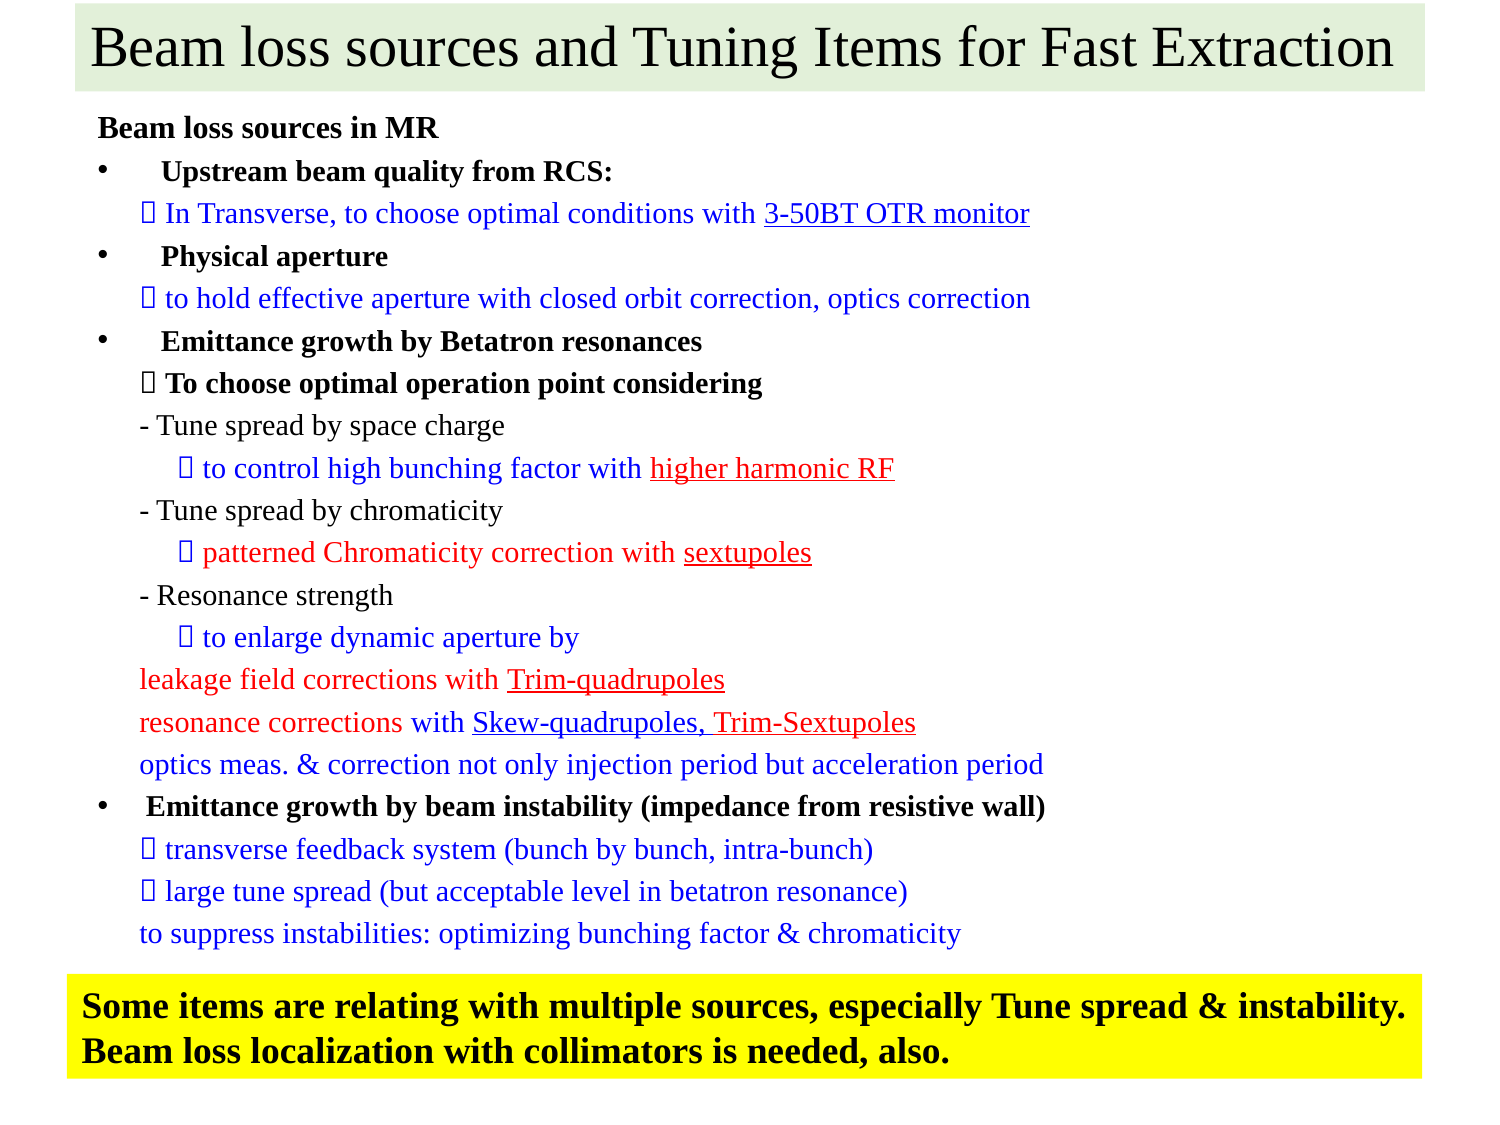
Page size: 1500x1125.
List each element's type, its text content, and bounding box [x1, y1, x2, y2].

title Beam loss sources and Tuning Items for Fast Extraction [75, 3, 1425, 92]
text_box Beam loss sources in MR Upstream beam quality from RCS:  In Transverse, to choose optimal conditions with 3-50BT OTR monitor Physical aperture  to hold effective aperture with closed orbit correction, optics correction Emittance growth by Betatron resonances  To choose optimal operation point considering - Tune spread by space charge  to control high bunching factor with higher harmonic RF - Tune spread by chromaticity  patterned Chromaticity correction with sextupoles - Resonance strength  to enlarge dynamic aperture by leakage field corrections with Trim-quadrupoles resonance corrections with Skew-quadrupoles, Trim-Sextupoles optics meas. & correction not only injection period but acceleration period Emittance growth by beam instability (impedance from resistive wall)  transverse feedback system (bunch by bunch, intra-bunch)  large tune spread (but acceptable level in betatron resonance) to suppress instabilities: optimizing bunching factor & chromaticity [82, 99, 1449, 969]
text_box Some items are relating with multiple sources, especially Tune spread & instability. Beam loss localization with collimators is needed, also. [66, 973, 1423, 1079]
